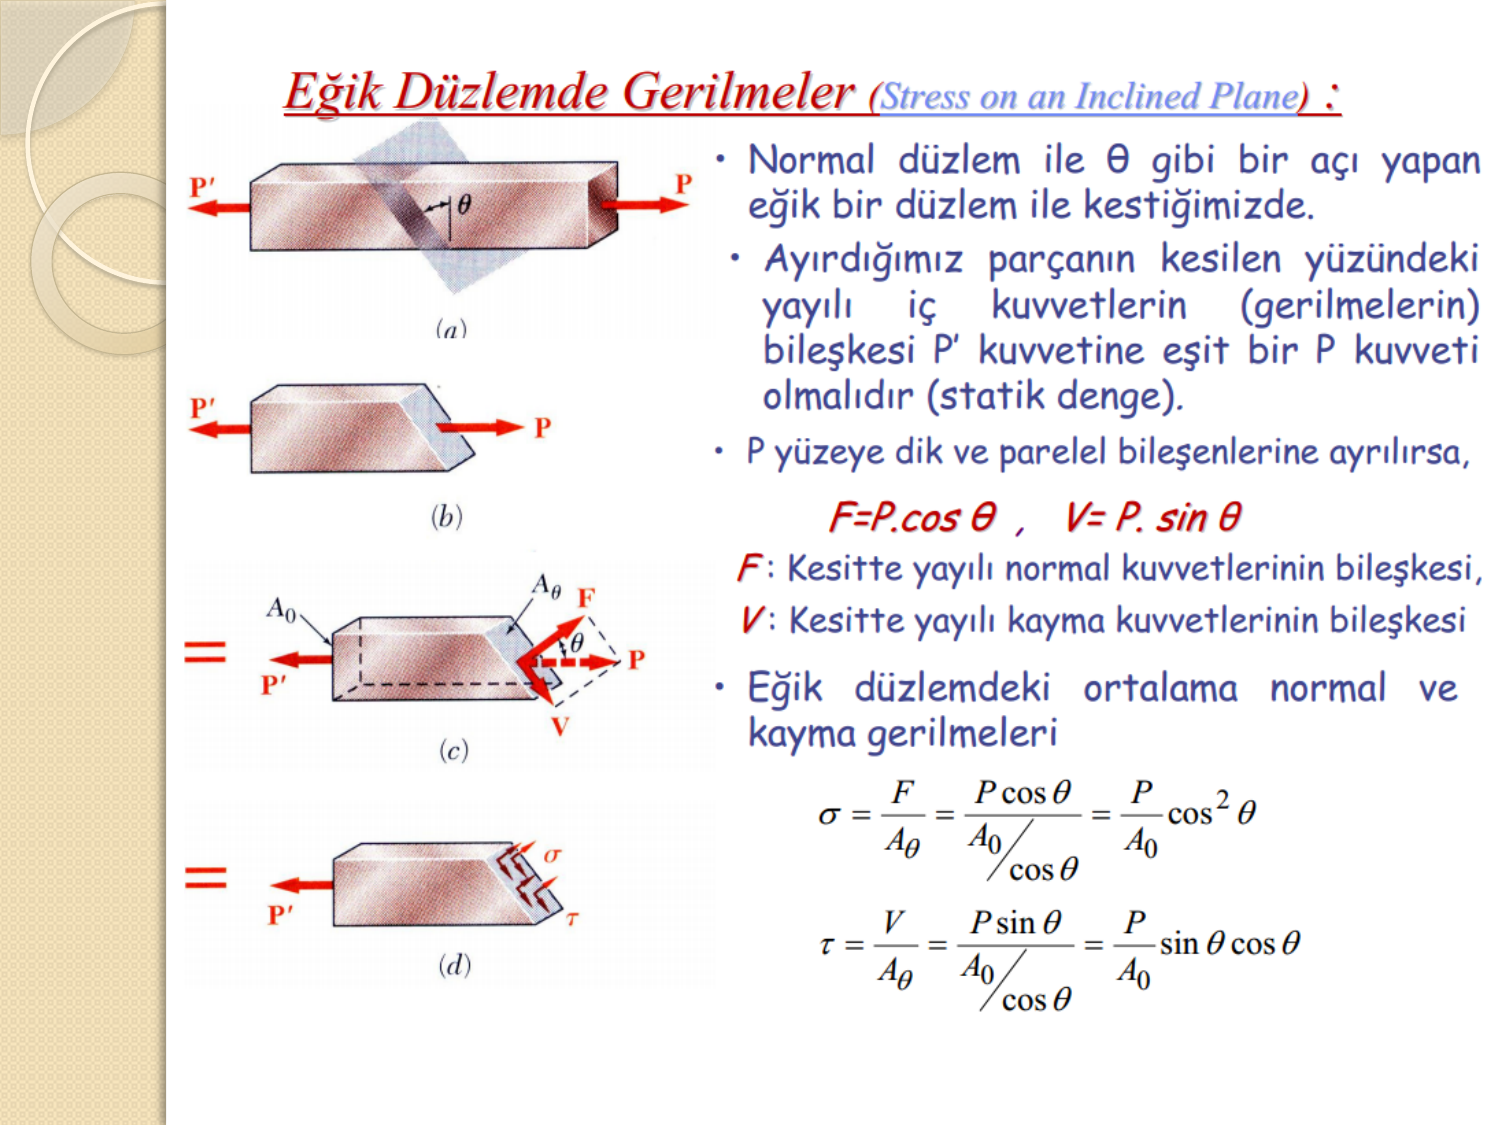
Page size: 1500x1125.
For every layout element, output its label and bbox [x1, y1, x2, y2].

picture [183, 60, 1483, 1024]
